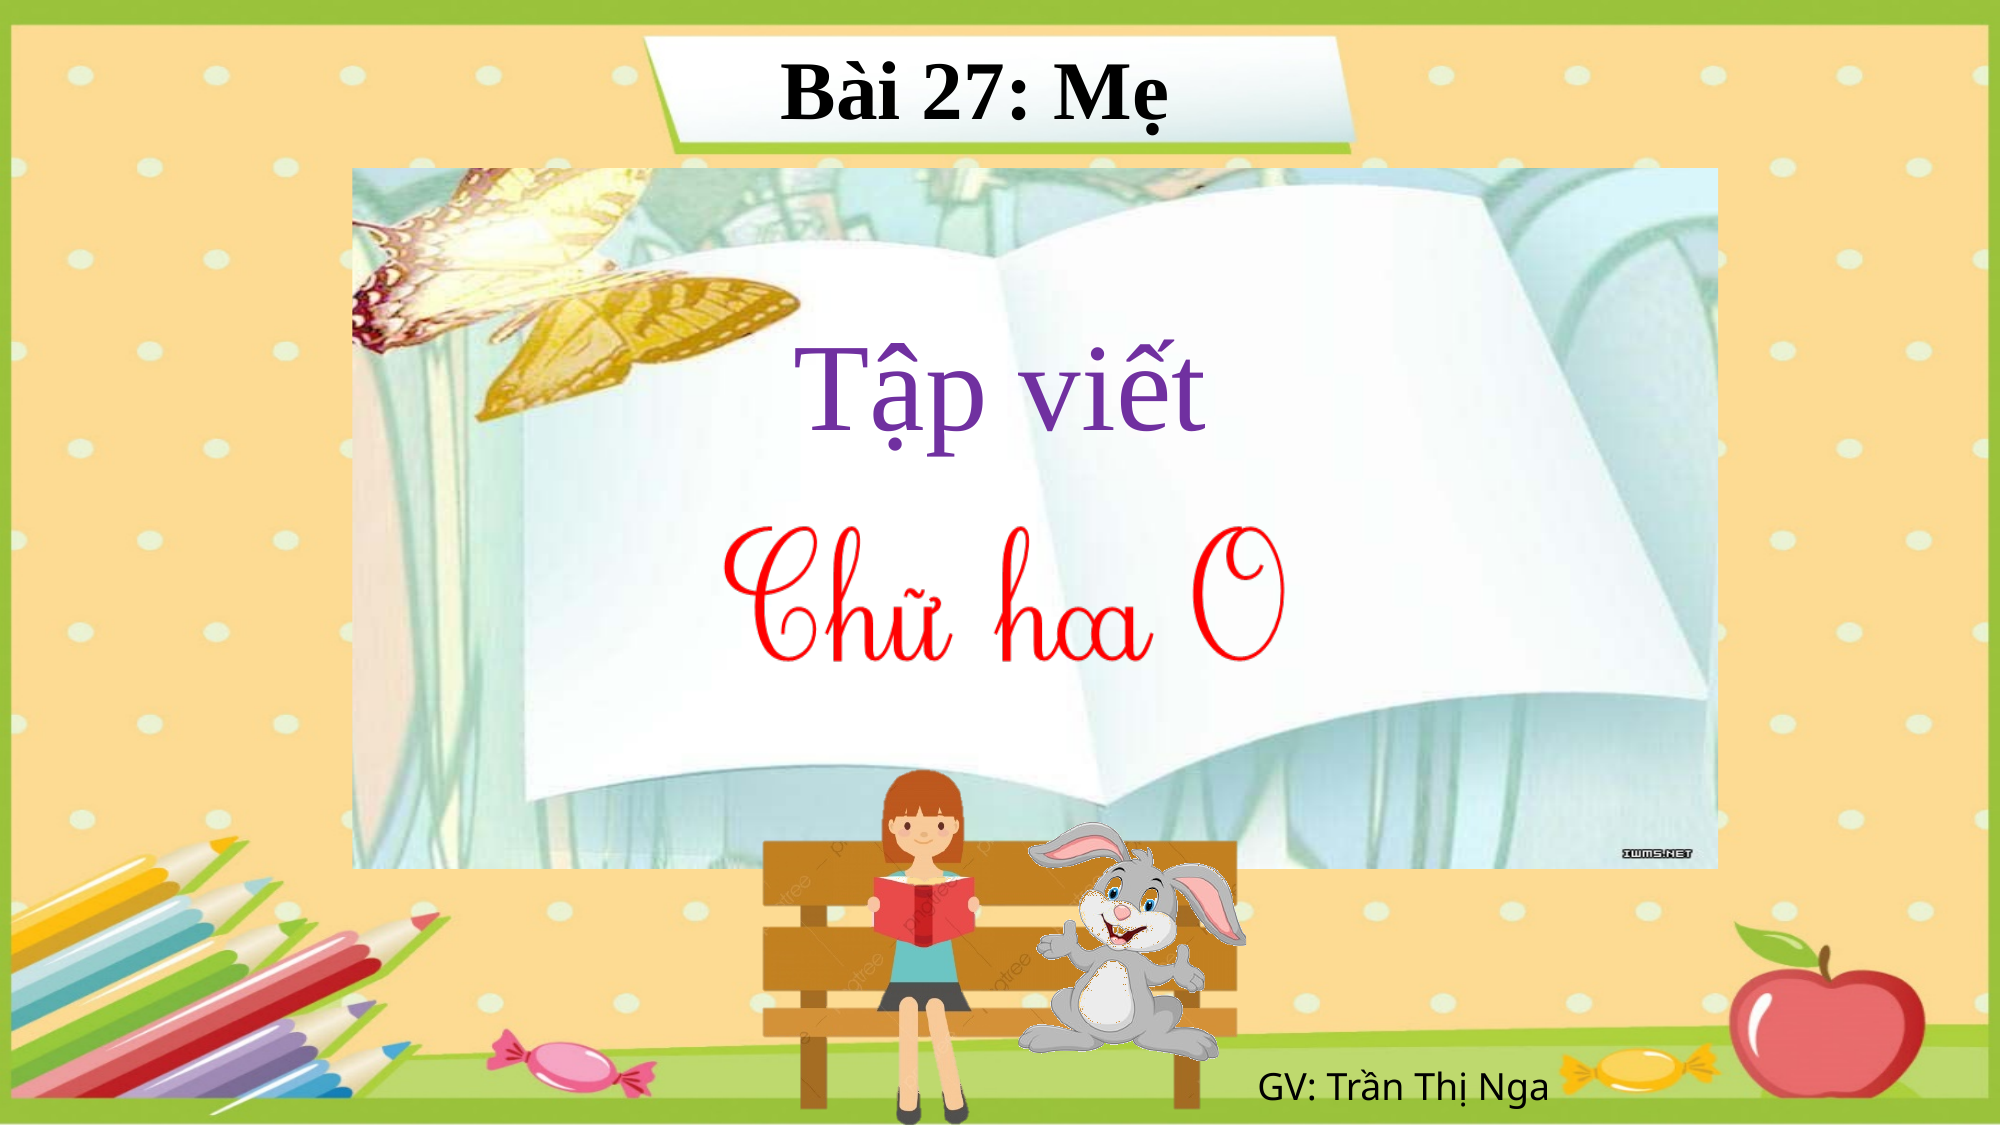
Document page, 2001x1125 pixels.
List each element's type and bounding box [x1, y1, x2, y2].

list [0, 0, 2000, 1125]
picture [352, 168, 1719, 1125]
